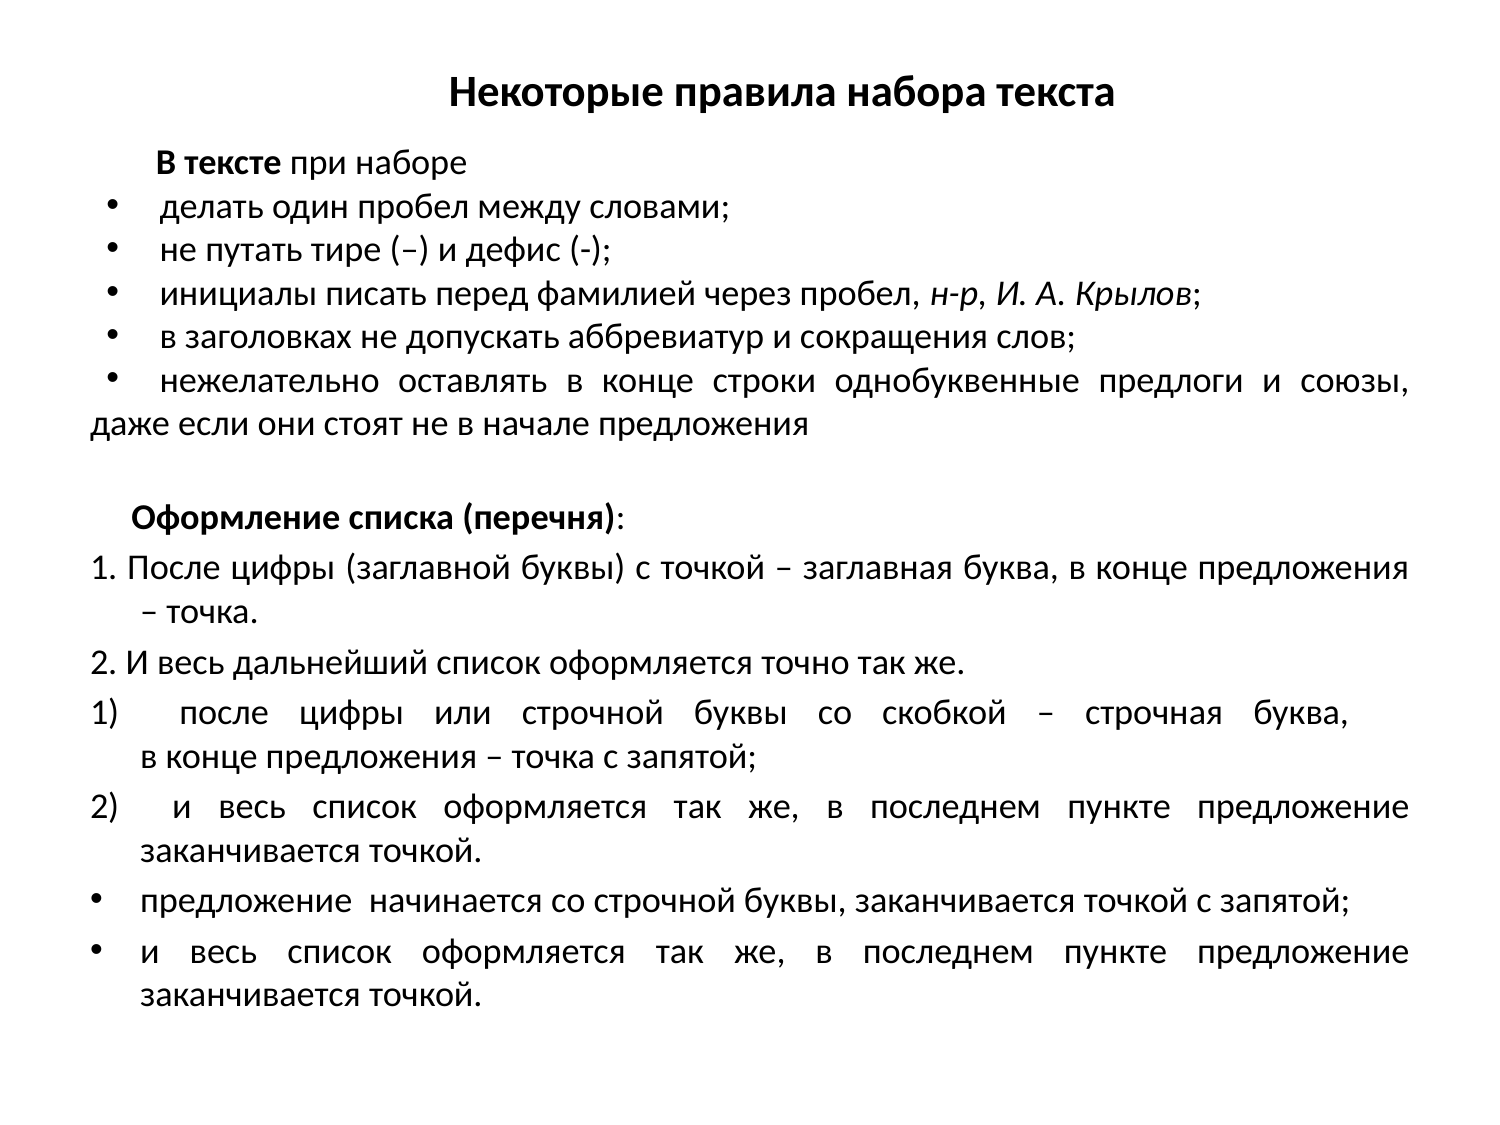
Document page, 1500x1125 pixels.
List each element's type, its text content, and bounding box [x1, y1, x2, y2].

list Некоторые правила набора текста В тексте при наборе делать один пробел между словами; не путать тире (–) и дефис (-); инициалы писать перед фамилией через пробел, н-р, И. А. Крылов; в заголовках не допускать аббревиатур и сокращения слов; нежелательно оставлять в конце строки однобуквенные предлоги и союзы, даже если они стоят не в начале предложения Оформление списка (перечня): 1. После цифры (заглавной буквы) с точкой – заглавная буква, в конце предложения – точка. 2. И весь дальнейший список оформляется точно так же. 1) после цифры или строчной буквы со скобкой – строчная буква, в конце предложения – точка с запятой; 2) и весь список оформляется так же, в последнем пункте предложение заканчивается точкой. предложение начинается со строчной буквы, заканчивается точкой с запятой; и весь список оформляется так же, в последнем пункте предложение заканчивается точкой. [75, 54, 1425, 1035]
